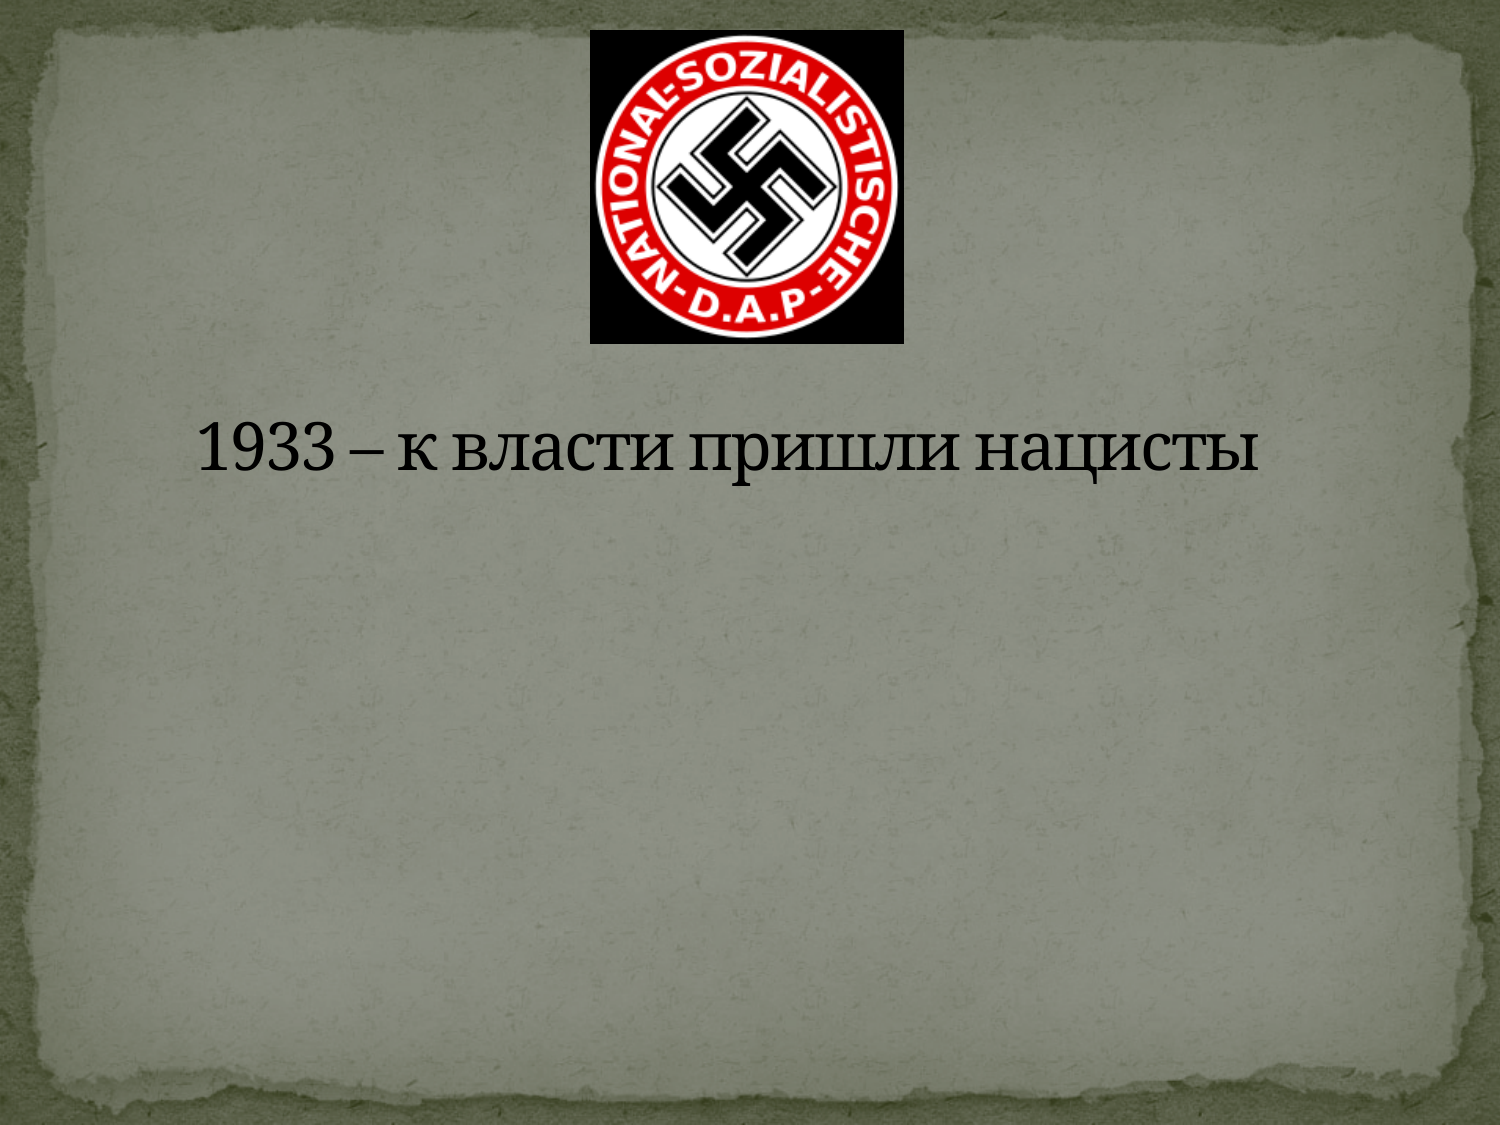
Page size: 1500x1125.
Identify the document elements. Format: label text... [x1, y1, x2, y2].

picture [590, 30, 904, 344]
title 1933 – к власти пришли нацисты [53, 290, 1404, 491]
